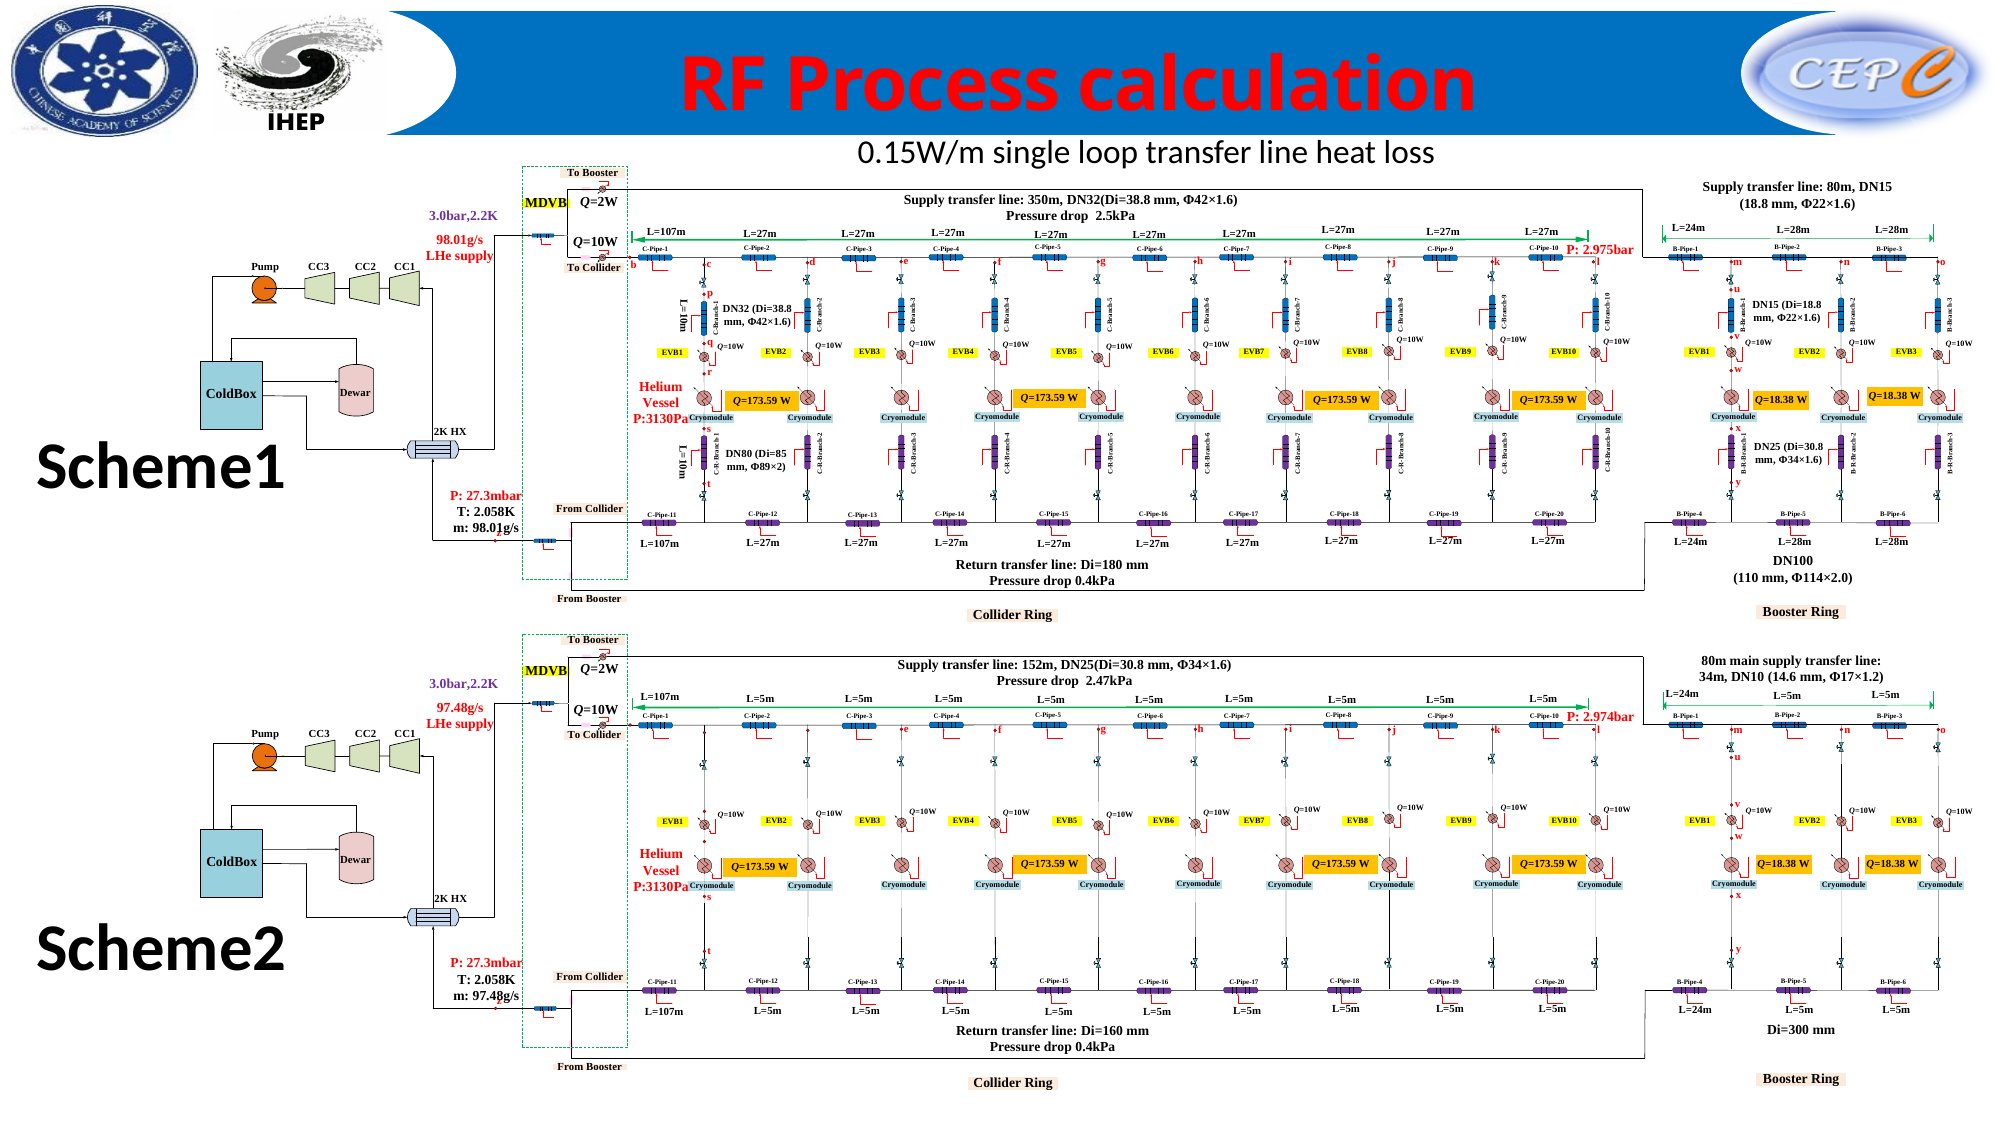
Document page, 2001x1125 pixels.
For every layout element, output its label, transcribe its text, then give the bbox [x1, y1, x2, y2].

text_box Scheme1 [21, 414, 198, 510]
text_box 0.15W/m single loop transfer line heat loss [843, 133, 1493, 163]
text_box RF Process calculation [663, 27, 1513, 133]
picture [198, 163, 1978, 1098]
picture [11, 5, 198, 137]
picture [213, 9, 389, 134]
text_box Scheme2 [21, 896, 198, 992]
picture [1767, 36, 1960, 110]
